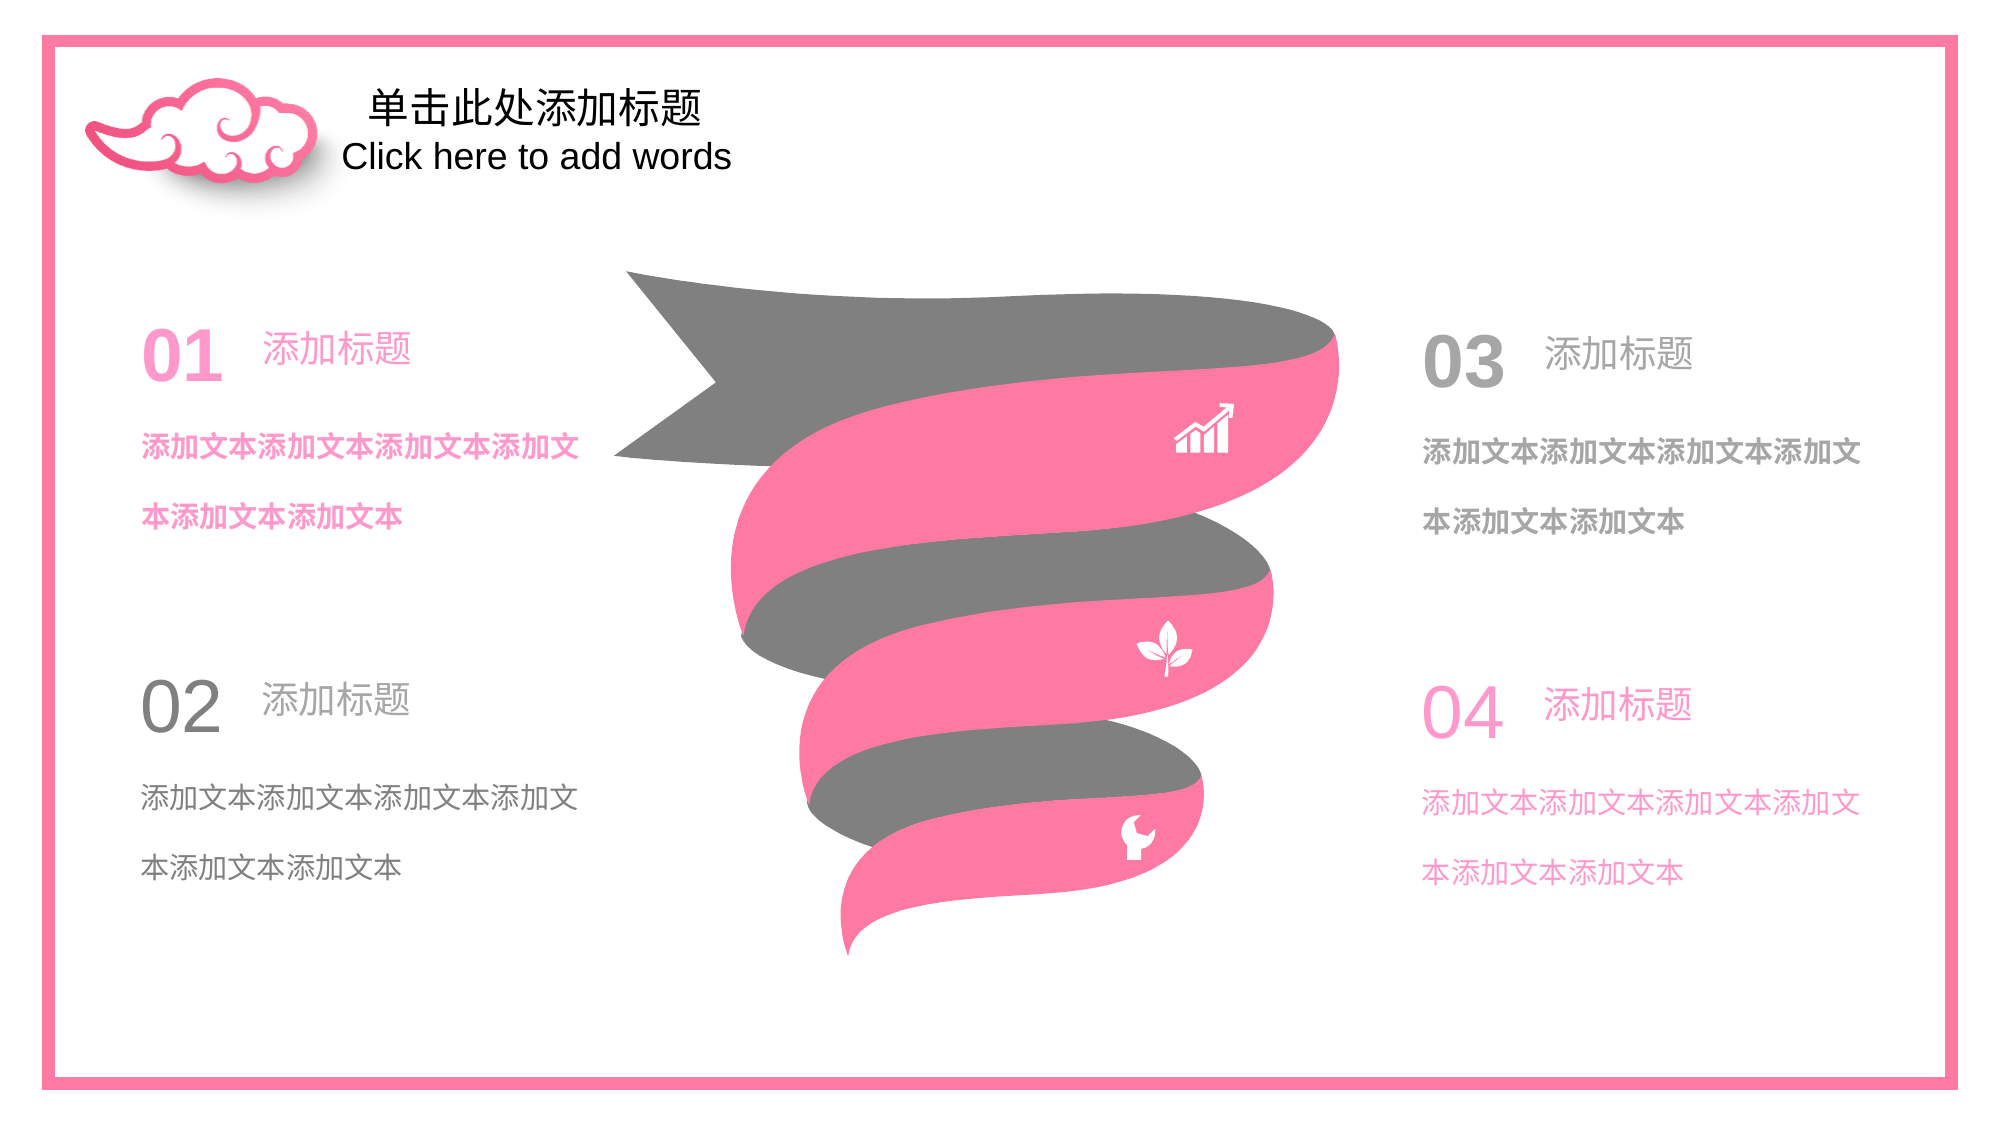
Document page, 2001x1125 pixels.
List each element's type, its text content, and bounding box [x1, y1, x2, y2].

picture [85, 78, 354, 222]
text_box 03 [1408, 304, 1522, 391]
text_box 02 [125, 650, 239, 736]
text_box [799, 599, 1121, 806]
text_box Click here to add words [354, 124, 767, 185]
text_box 01 [126, 299, 240, 385]
text_box [47, 40, 1952, 1085]
text_box [620, 271, 1335, 467]
text_box 添加文本添加文本添加文本添加文本添加文本添加文本 [1408, 391, 1902, 546]
text_box [730, 333, 1340, 637]
text_box 单击此处添加标题 [353, 74, 793, 140]
text_box 添加标题 [1529, 322, 1709, 383]
text_box 添加标题 [1528, 673, 1708, 734]
text_box [741, 528, 1121, 679]
text_box [806, 720, 1121, 847]
text_box [840, 796, 1168, 956]
text_box [1235, 569, 1274, 673]
text_box 添加文本添加文本添加文本添加文本添加文本添加文本 [126, 385, 620, 541]
text_box 添加标题 [246, 668, 426, 729]
text_box [1235, 532, 1270, 589]
text_box 添加标题 [247, 317, 427, 378]
text_box 添加文本添加文本添加文本添加文本添加文本添加文本 [1407, 742, 1901, 897]
text_box 04 [1407, 655, 1521, 742]
text_box 添加文本添加文本添加文本添加文本添加文本添加文本 [125, 736, 619, 892]
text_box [1121, 403, 1235, 860]
